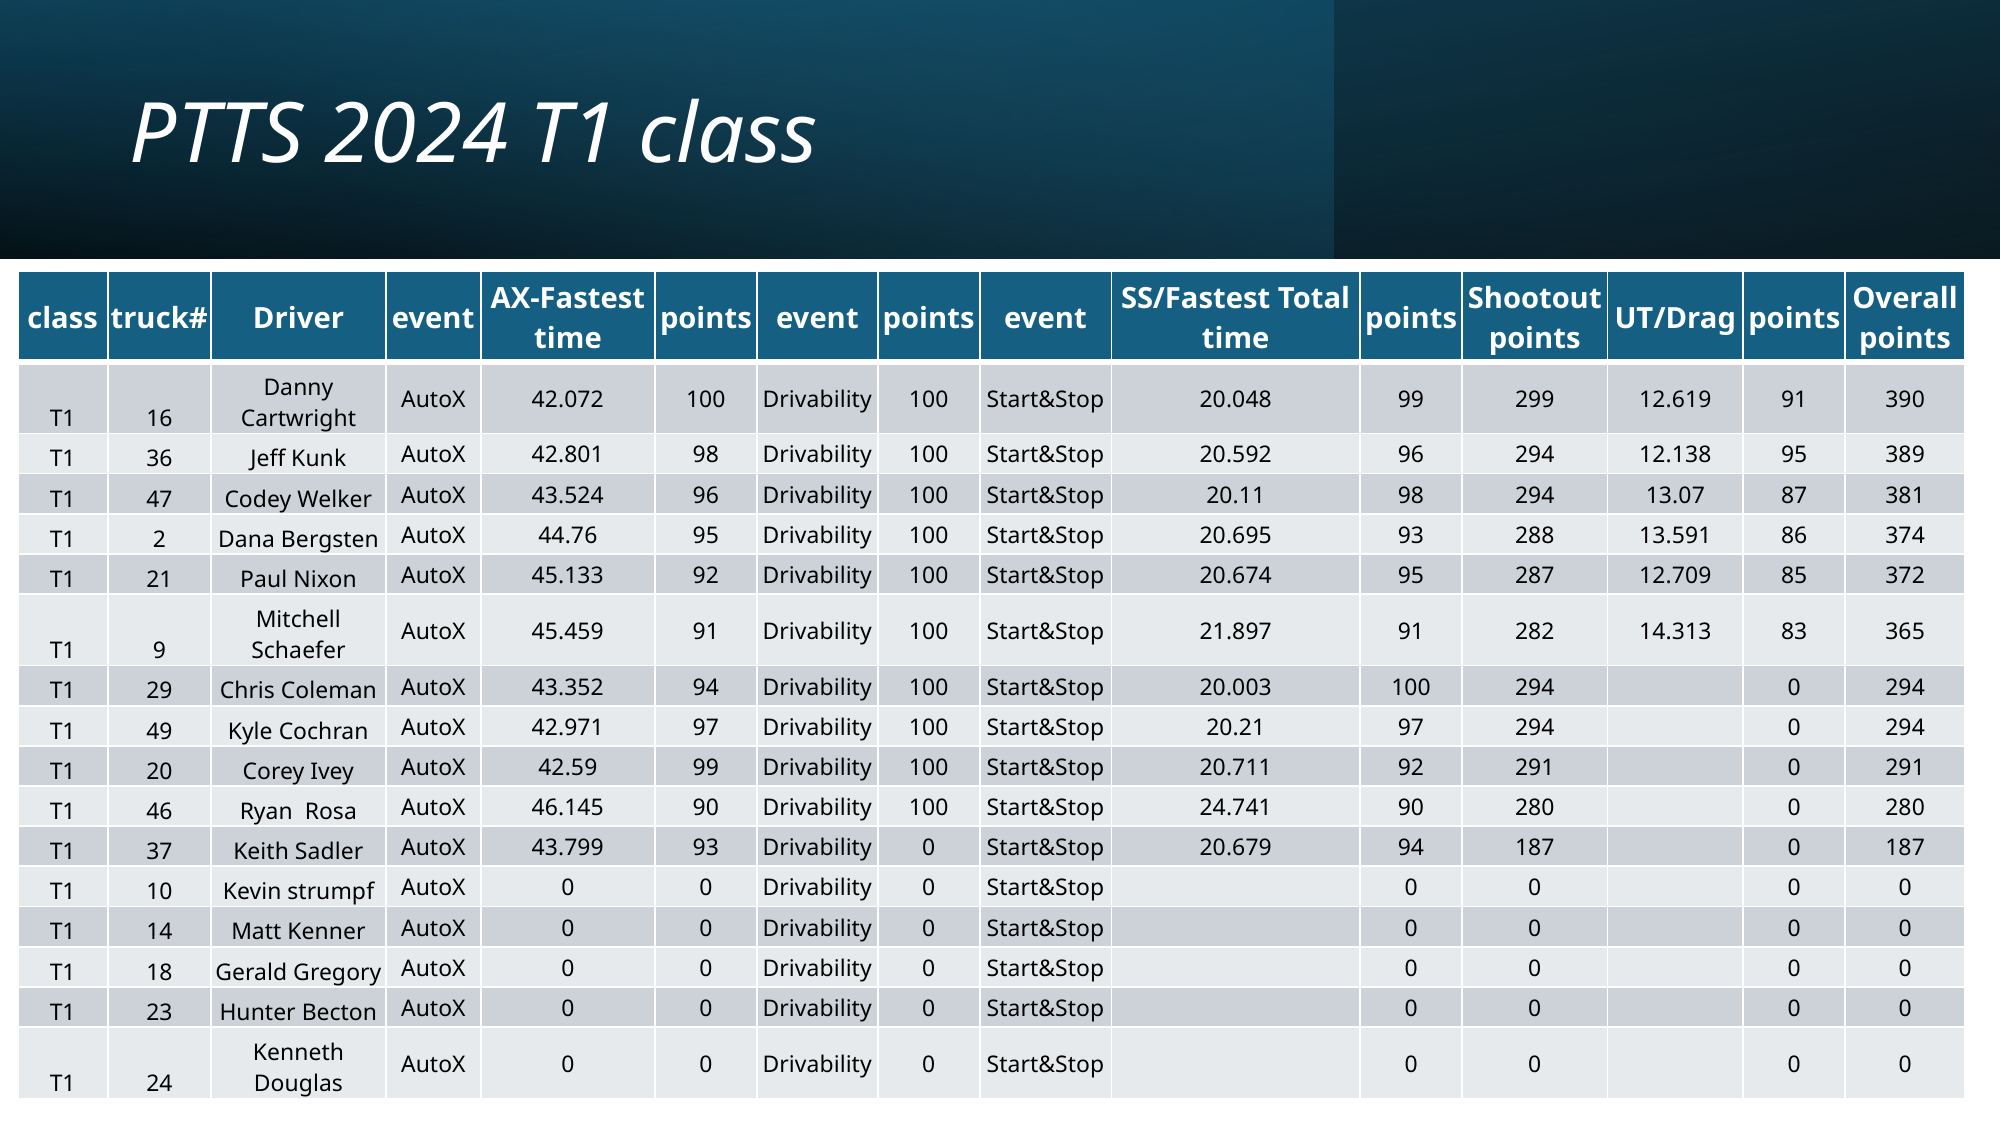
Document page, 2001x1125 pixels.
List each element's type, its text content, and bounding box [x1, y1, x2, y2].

table_cell 16 [109, 365, 210, 433]
table_cell 18 [109, 948, 210, 986]
table_cell 47 [109, 474, 210, 513]
table_cell 0 [879, 948, 979, 986]
table_cell 0 [1846, 1028, 1964, 1098]
table_cell 0 [879, 827, 979, 865]
table_cell 291 [1846, 747, 1964, 785]
table_cell Danny Cartwright [212, 365, 385, 433]
table_cell 90 [656, 787, 756, 825]
table_cell 24 [109, 1028, 210, 1098]
table_cell 20.003 [1112, 666, 1359, 705]
table_cell 0 [879, 907, 979, 946]
table_cell 100 [879, 747, 979, 785]
table_cell 13.07 [1608, 474, 1742, 513]
table_cell 0 [1361, 867, 1461, 906]
table_cell 100 [879, 595, 979, 665]
table_cell 100 [879, 666, 979, 705]
table_cell AutoX [387, 747, 480, 785]
table_cell 20 [109, 747, 210, 785]
table_cell T1 [19, 747, 107, 785]
table_cell AutoX [387, 988, 480, 1026]
table_cell 0 [656, 1028, 756, 1098]
table_cell 0 [1463, 907, 1607, 946]
table_cell 294 [1463, 434, 1607, 473]
table_cell 95 [1361, 555, 1461, 593]
table_cell AutoX [387, 595, 480, 665]
table_header Overall points [1846, 272, 1964, 359]
table_cell 94 [656, 666, 756, 705]
table_cell [1112, 867, 1359, 906]
table_cell Start&Stop [981, 988, 1111, 1026]
table_cell Drivability [758, 365, 877, 433]
table_cell 0 [656, 948, 756, 986]
table_cell 294 [1846, 666, 1964, 705]
table_cell 21.897 [1112, 595, 1359, 665]
table_cell 389 [1846, 434, 1964, 473]
table_cell 0 [1744, 827, 1844, 865]
table_cell T1 [19, 707, 107, 745]
table_cell [1608, 707, 1742, 745]
table_cell 294 [1463, 666, 1607, 705]
table_cell 0 [1463, 1028, 1607, 1098]
text_box [0, 0, 2000, 260]
table_cell 299 [1463, 365, 1607, 433]
table_cell AutoX [387, 365, 480, 433]
table_cell Ryan Rosa [212, 787, 385, 825]
table_header points [879, 272, 979, 359]
table_cell 0 [1744, 747, 1844, 785]
table_cell T1 [19, 474, 107, 513]
table_header points [1361, 272, 1461, 359]
table_cell 10 [109, 867, 210, 906]
table_cell 42.971 [482, 707, 654, 745]
table_cell Drivability [758, 474, 877, 513]
table_cell 280 [1846, 787, 1964, 825]
table_cell 0 [482, 867, 654, 906]
table_cell 97 [656, 707, 756, 745]
table_cell [1608, 747, 1742, 785]
table_header event [387, 272, 480, 359]
table_cell 100 [879, 365, 979, 433]
table_cell Hunter Becton [212, 988, 385, 1026]
table_cell 0 [1744, 1028, 1844, 1098]
table_cell 20.11 [1112, 474, 1359, 513]
table_cell 0 [879, 1028, 979, 1098]
table_cell 287 [1463, 555, 1607, 593]
table_cell Start&Stop [981, 365, 1111, 433]
table_cell 0 [1463, 867, 1607, 906]
table_cell 93 [656, 827, 756, 865]
table_cell 0 [656, 988, 756, 1026]
table_header AX-Fastest time [482, 272, 654, 359]
table_cell [1608, 907, 1742, 946]
table_cell T1 [19, 555, 107, 593]
table_cell 390 [1846, 365, 1964, 433]
table_cell Kyle Cochran [212, 707, 385, 745]
table_cell 46.145 [482, 787, 654, 825]
table_cell 83 [1744, 595, 1844, 665]
table_cell 29 [109, 666, 210, 705]
table_cell Start&Stop [981, 1028, 1111, 1098]
table_cell Drivability [758, 907, 877, 946]
table_cell 20.592 [1112, 434, 1359, 473]
table_cell 0 [1744, 666, 1844, 705]
table_cell AutoX [387, 948, 480, 986]
table_cell 0 [1463, 948, 1607, 986]
table_cell Drivability [758, 434, 877, 473]
table_cell Keith Sadler [212, 827, 385, 865]
table_cell 85 [1744, 555, 1844, 593]
title PTTS 2024 T1 class [114, 40, 1274, 231]
table_cell 100 [879, 555, 979, 593]
table_cell Drivability [758, 595, 877, 665]
table_header event [981, 272, 1111, 359]
table_cell 91 [1361, 595, 1461, 665]
table_cell 372 [1846, 555, 1964, 593]
table_cell 381 [1846, 474, 1964, 513]
table_cell [1608, 988, 1742, 1026]
table_cell 0 [482, 1028, 654, 1098]
table_cell Drivability [758, 1028, 877, 1098]
table_cell T1 [19, 595, 107, 665]
table_cell 92 [656, 555, 756, 593]
table_cell 44.76 [482, 515, 654, 553]
table_cell 100 [656, 365, 756, 433]
table_cell 20.711 [1112, 747, 1359, 785]
table_cell T1 [19, 787, 107, 825]
table_cell T1 [19, 867, 107, 906]
table_cell Start&Stop [981, 555, 1111, 593]
table_cell [1112, 988, 1359, 1026]
table_cell 0 [1846, 867, 1964, 906]
table_cell 374 [1846, 515, 1964, 553]
table_cell Kevin strumpf [212, 867, 385, 906]
table_cell T1 [19, 988, 107, 1026]
table_cell 43.352 [482, 666, 654, 705]
table_cell 20.674 [1112, 555, 1359, 593]
table_header Shootout points [1463, 272, 1607, 359]
table_cell 0 [656, 907, 756, 946]
table_cell Gerald Gregory [212, 948, 385, 986]
table_cell 13.591 [1608, 515, 1742, 553]
table_cell 43.799 [482, 827, 654, 865]
table_cell 46 [109, 787, 210, 825]
table_cell [1608, 787, 1742, 825]
table_cell Start&Stop [981, 707, 1111, 745]
table_cell 0 [879, 867, 979, 906]
table_cell AutoX [387, 867, 480, 906]
table_cell AutoX [387, 555, 480, 593]
table_cell 42.59 [482, 747, 654, 785]
table_cell Start&Stop [981, 787, 1111, 825]
table_cell 100 [879, 434, 979, 473]
table_cell AutoX [387, 515, 480, 553]
table_cell Drivability [758, 827, 877, 865]
table_cell 20.048 [1112, 365, 1359, 433]
table_cell 280 [1463, 787, 1607, 825]
table_cell 20.21 [1112, 707, 1359, 745]
table_cell 0 [1744, 988, 1844, 1026]
table_cell Start&Stop [981, 948, 1111, 986]
table_cell Drivability [758, 707, 877, 745]
table_cell 91 [1744, 365, 1844, 433]
table_cell 99 [1361, 365, 1461, 433]
table_cell Drivability [758, 867, 877, 906]
table_cell Jeff Kunk [212, 434, 385, 473]
table_cell AutoX [387, 666, 480, 705]
table_cell 49 [109, 707, 210, 745]
table_cell 0 [1744, 867, 1844, 906]
table_cell 98 [656, 434, 756, 473]
table_cell Kenneth Douglas [212, 1028, 385, 1098]
table_cell [1608, 948, 1742, 986]
table_cell Drivability [758, 988, 877, 1026]
table_cell 14.313 [1608, 595, 1742, 665]
table_cell 100 [879, 707, 979, 745]
table_cell 100 [1361, 666, 1461, 705]
table_cell 12.619 [1608, 365, 1742, 433]
table_cell 21 [109, 555, 210, 593]
table_header points [656, 272, 756, 359]
table_cell 0 [1846, 907, 1964, 946]
table_cell AutoX [387, 474, 480, 513]
table_cell 365 [1846, 595, 1964, 665]
table_cell 282 [1463, 595, 1607, 665]
table_cell Start&Stop [981, 434, 1111, 473]
table_cell Drivability [758, 555, 877, 593]
table_cell 2 [109, 515, 210, 553]
table_cell Chris Coleman [212, 666, 385, 705]
table_cell 100 [879, 515, 979, 553]
table_cell 0 [1463, 988, 1607, 1026]
table_cell 97 [1361, 707, 1461, 745]
table_header class [19, 272, 107, 359]
table_cell 23 [109, 988, 210, 1026]
table_cell 294 [1846, 707, 1964, 745]
table_cell 42.801 [482, 434, 654, 473]
table_cell [1112, 948, 1359, 986]
table_cell 36 [109, 434, 210, 473]
table_cell 0 [482, 907, 654, 946]
table_cell T1 [19, 666, 107, 705]
table_cell 187 [1846, 827, 1964, 865]
text_box [0, 260, 2000, 1125]
table_cell 0 [1846, 948, 1964, 986]
table_cell 294 [1463, 474, 1607, 513]
table_cell AutoX [387, 434, 480, 473]
table_cell 0 [1744, 787, 1844, 825]
table_cell 24.741 [1112, 787, 1359, 825]
table_cell Drivability [758, 666, 877, 705]
table_cell 95 [656, 515, 756, 553]
table_cell [1112, 907, 1359, 946]
table_cell Start&Stop [981, 747, 1111, 785]
table_cell Start&Stop [981, 595, 1111, 665]
table_header SS/Fastest Total time [1112, 272, 1359, 359]
table_cell 90 [1361, 787, 1461, 825]
table_cell 100 [879, 474, 979, 513]
table_cell 43.524 [482, 474, 654, 513]
table_cell T1 [19, 827, 107, 865]
table_cell AutoX [387, 787, 480, 825]
table_cell Paul Nixon [212, 555, 385, 593]
table_cell AutoX [387, 907, 480, 946]
table_cell 45.133 [482, 555, 654, 593]
table_cell Start&Stop [981, 474, 1111, 513]
table_cell [1608, 827, 1742, 865]
table_cell Corey Ivey [212, 747, 385, 785]
table_cell T1 [19, 1028, 107, 1098]
table_cell 96 [1361, 434, 1461, 473]
table_cell [1112, 1028, 1359, 1098]
table_cell T1 [19, 365, 107, 433]
table_cell Matt Kenner [212, 907, 385, 946]
table_cell 45.459 [482, 595, 654, 665]
table_cell 294 [1463, 707, 1607, 745]
table_cell AutoX [387, 707, 480, 745]
table_cell 0 [482, 988, 654, 1026]
table_cell 93 [1361, 515, 1461, 553]
table_cell 12.709 [1608, 555, 1742, 593]
table_cell 0 [879, 988, 979, 1026]
table_cell 99 [656, 747, 756, 785]
table_cell 291 [1463, 747, 1607, 785]
table_cell 20.695 [1112, 515, 1359, 553]
table_cell Drivability [758, 787, 877, 825]
table_cell Drivability [758, 948, 877, 986]
table_cell Codey Welker [212, 474, 385, 513]
table_cell 92 [1361, 747, 1461, 785]
table_cell 87 [1744, 474, 1844, 513]
table_cell 20.679 [1112, 827, 1359, 865]
table_cell Start&Stop [981, 515, 1111, 553]
table_cell 0 [1744, 907, 1844, 946]
table_header UT/Drag [1608, 272, 1742, 359]
table_cell Start&Stop [981, 666, 1111, 705]
table_header event [758, 272, 877, 359]
table_cell 0 [482, 948, 654, 986]
table_cell Start&Stop [981, 827, 1111, 865]
table_header Driver [212, 272, 385, 359]
table_cell 9 [109, 595, 210, 665]
table_cell 86 [1744, 515, 1844, 553]
table_cell 0 [1744, 948, 1844, 986]
table_cell 0 [1361, 907, 1461, 946]
table_cell 0 [1744, 707, 1844, 745]
table_cell 95 [1744, 434, 1844, 473]
table_cell T1 [19, 948, 107, 986]
table_cell 14 [109, 907, 210, 946]
table_cell [1608, 867, 1742, 906]
table_cell Drivability [758, 747, 877, 785]
table_cell 12.138 [1608, 434, 1742, 473]
table_header points [1744, 272, 1844, 359]
table_cell 98 [1361, 474, 1461, 513]
table_cell 96 [656, 474, 756, 513]
table_cell 37 [109, 827, 210, 865]
table_cell 187 [1463, 827, 1607, 865]
table_cell [1608, 1028, 1742, 1098]
table_cell [1608, 666, 1742, 705]
table_cell 0 [1361, 1028, 1461, 1098]
table_cell Start&Stop [981, 867, 1111, 906]
table_cell 0 [1361, 948, 1461, 986]
table_cell AutoX [387, 1028, 480, 1098]
table_cell 100 [879, 787, 979, 825]
table_cell 91 [656, 595, 756, 665]
table_cell 0 [656, 867, 756, 906]
table_cell T1 [19, 434, 107, 473]
table_cell Dana Bergsten [212, 515, 385, 553]
table_header truck# [109, 272, 210, 359]
table_cell 0 [1846, 988, 1964, 1026]
table_cell Start&Stop [981, 907, 1111, 946]
table_cell 42.072 [482, 365, 654, 433]
table_cell Mitchell Schaefer [212, 595, 385, 665]
table_cell AutoX [387, 827, 480, 865]
table_cell 0 [1361, 988, 1461, 1026]
table_cell T1 [19, 515, 107, 553]
table_cell 288 [1463, 515, 1607, 553]
table_cell 94 [1361, 827, 1461, 865]
table_cell Drivability [758, 515, 877, 553]
table_cell T1 [19, 907, 107, 946]
